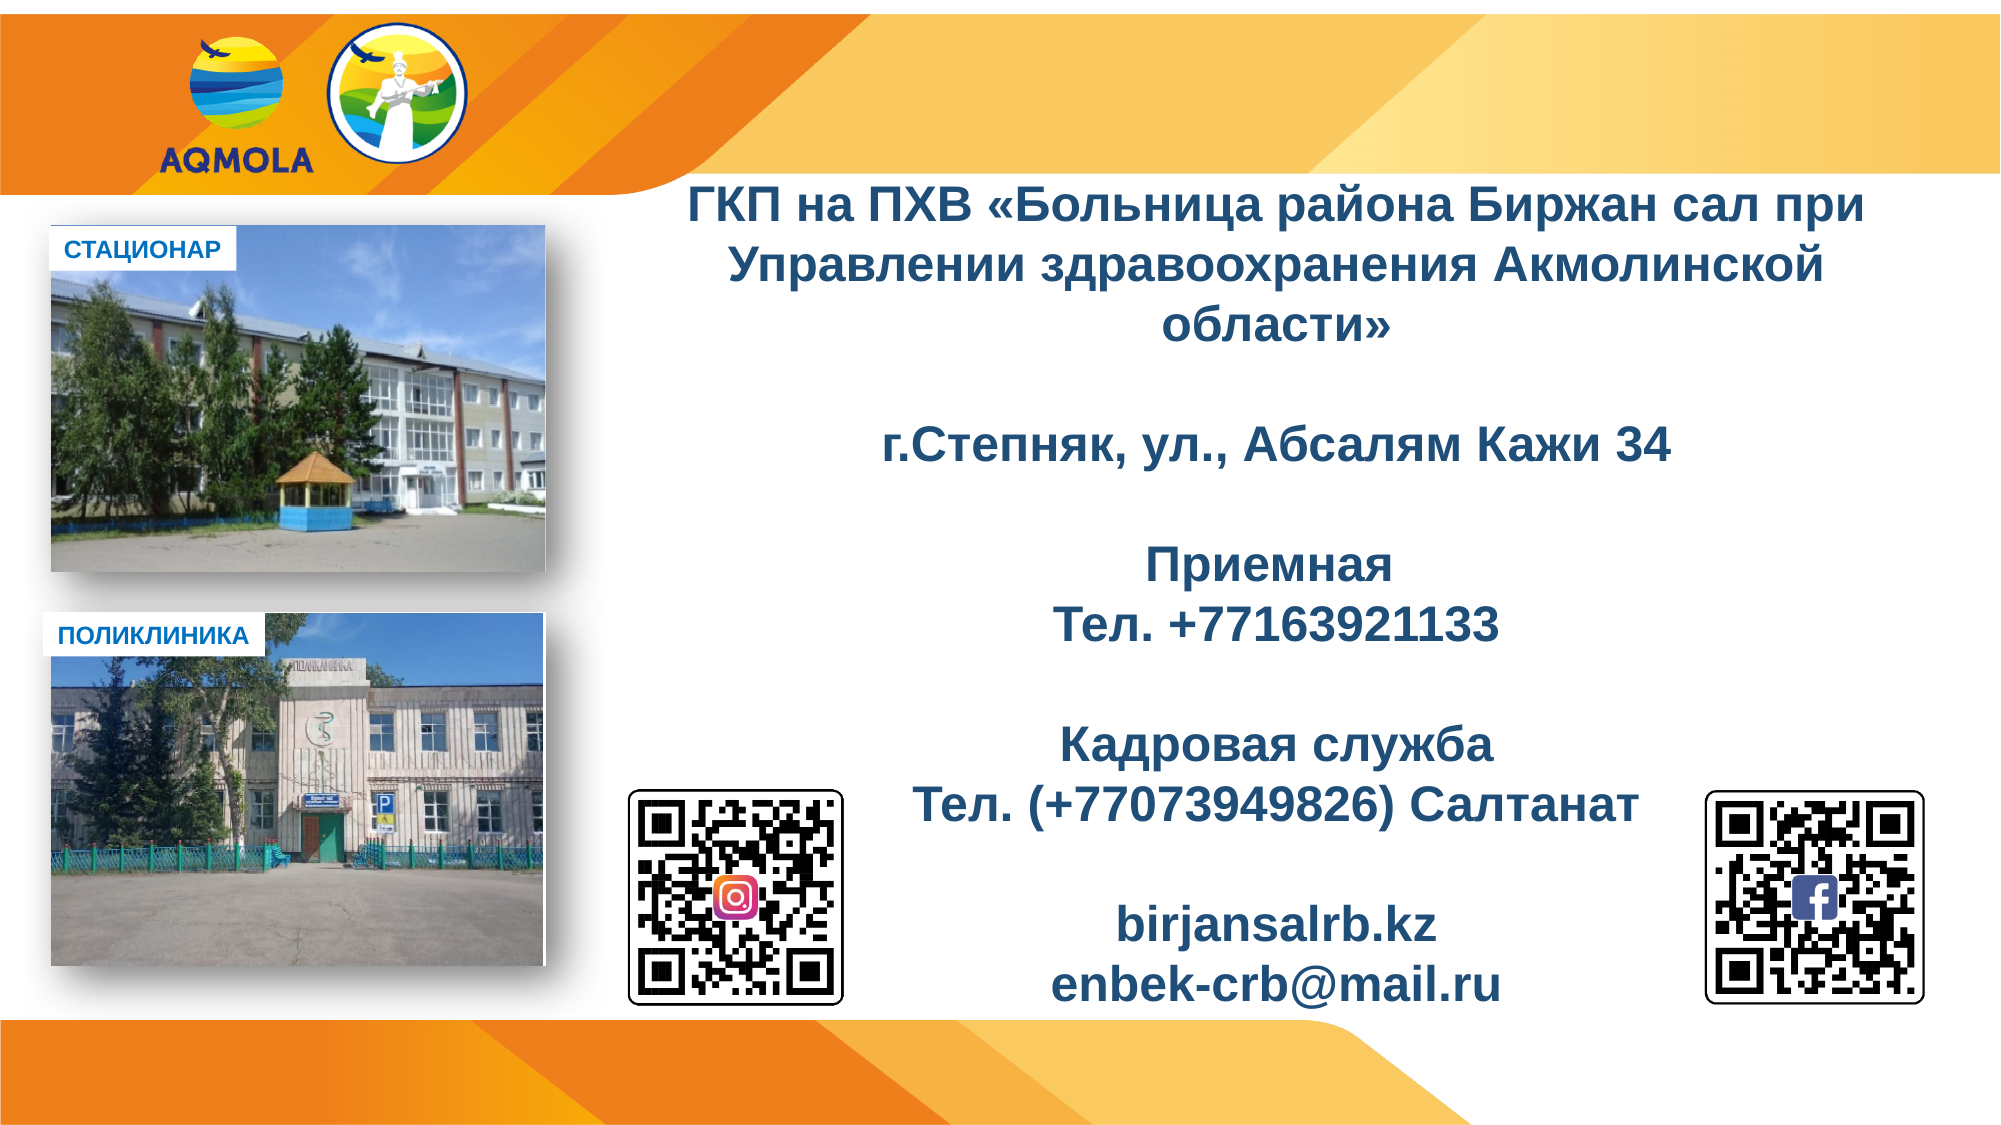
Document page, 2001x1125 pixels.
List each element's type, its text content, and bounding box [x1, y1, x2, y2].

picture [626, 788, 845, 1007]
picture [1702, 788, 1925, 1007]
text_box поликлиника [42, 611, 265, 657]
picture [0, 14, 2000, 195]
text_box ГКП на ПХВ «Больница района Биржан сал при Управлении здравоохранения Акмолинской области» г.Степняк, ул., Абсалям Кажи 34 Приемная Тел. +77163921133 Кадровая служба Тел. (+77073949826) Салтанат birjansalrb.kz enbek-crb@mail.ru [634, 195, 1919, 1125]
picture [0, 1020, 1472, 1125]
picture [51, 225, 546, 572]
picture [51, 612, 546, 966]
